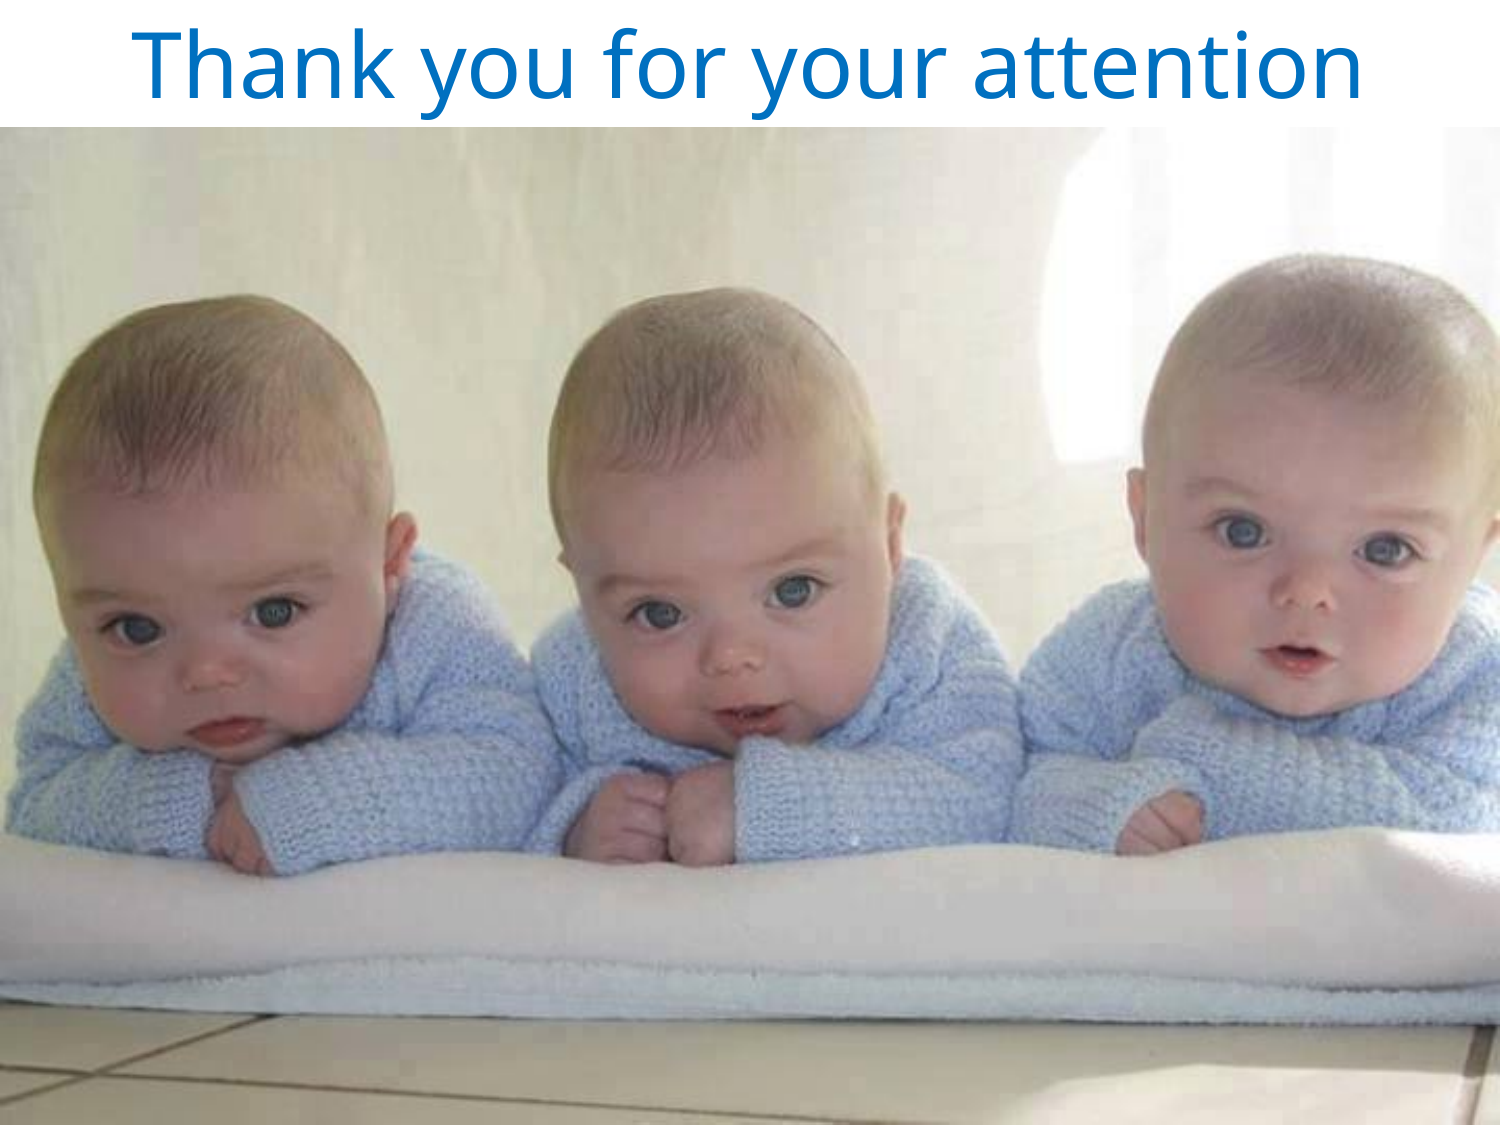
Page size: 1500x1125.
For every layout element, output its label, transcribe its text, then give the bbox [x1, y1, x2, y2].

picture [0, 126, 1500, 1125]
text_box Thank you for your attention [0, 0, 1500, 126]
